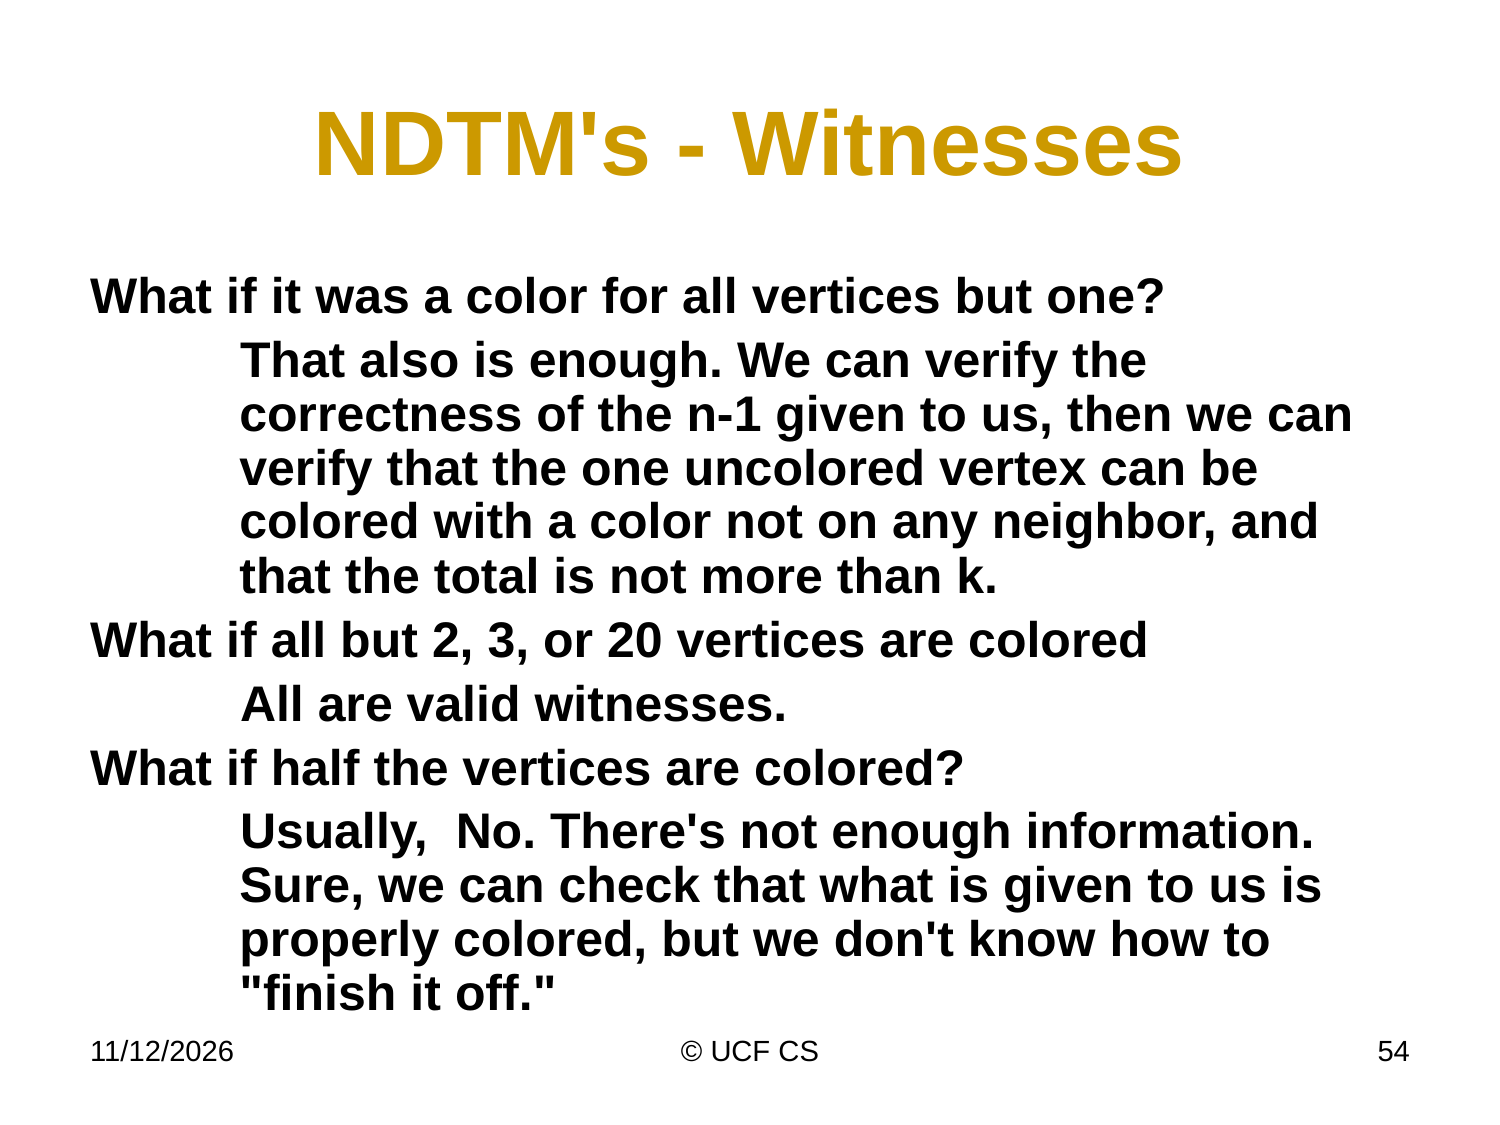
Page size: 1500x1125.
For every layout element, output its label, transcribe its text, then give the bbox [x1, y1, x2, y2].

title NDTM's - Witnesses [75, 45, 1425, 233]
footer © UCF CS [512, 1024, 988, 1103]
slide_number 54 [1074, 1024, 1426, 1103]
list What if it was a color for all vertices but one? That also is enough. We can verify the correctness of the n-1 given to us, then we can verify that the one uncolored vertex can be colored with a color not on any neighbor, and that the total is not more than k. What if all but 2, 3, or 20 vertices are colored All are valid witnesses. What if half the vertices are colored? Usually, No. There's not enough information. Sure, we can check that what is given to us is properly colored, but we don't know how to "finish it off." [75, 262, 1425, 1005]
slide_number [74, 1024, 426, 1103]
